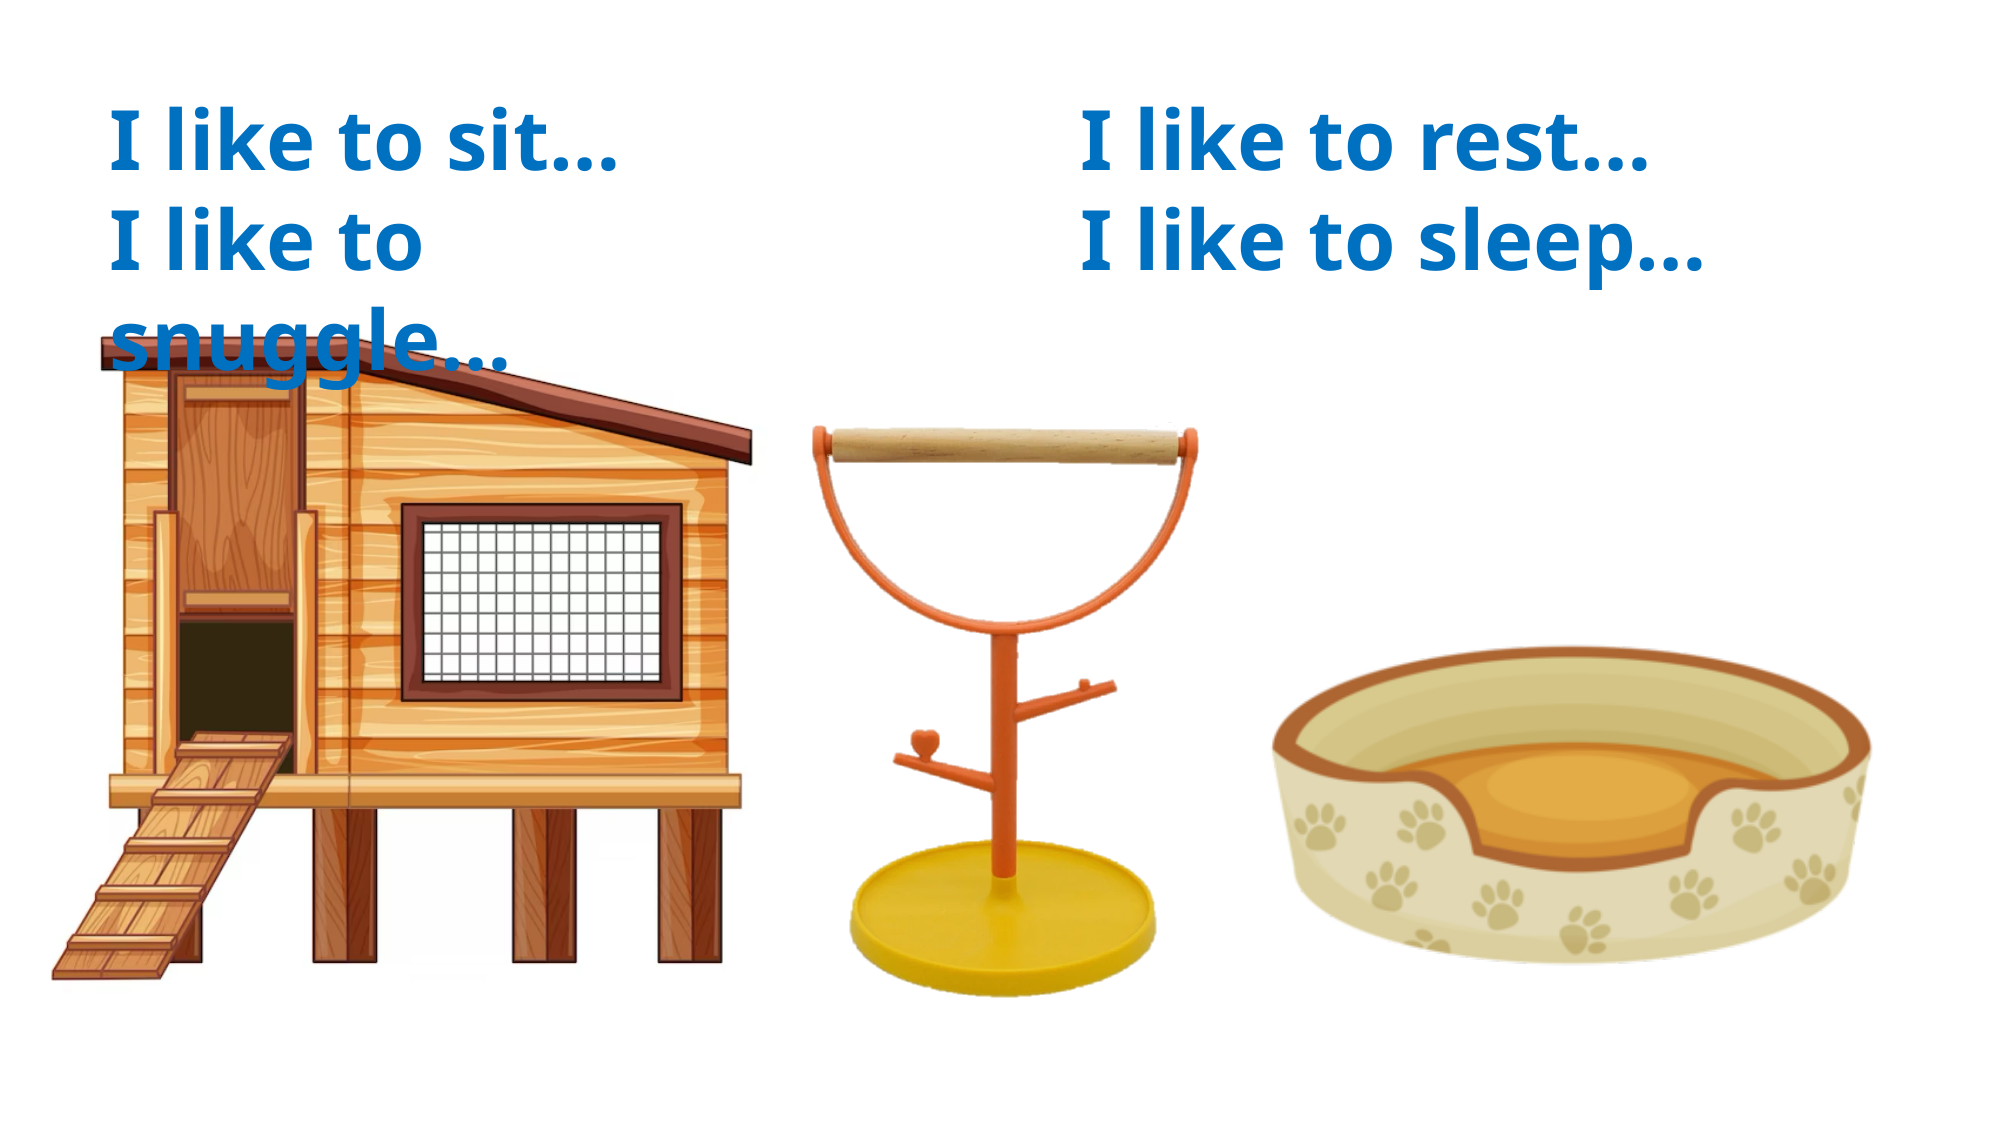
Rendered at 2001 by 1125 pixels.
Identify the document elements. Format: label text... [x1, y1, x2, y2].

text_box I like to rest… I like to sleep… [1066, 79, 1770, 295]
picture [33, 315, 1933, 1125]
text_box I like to sit… I like to snuggle… [94, 79, 799, 395]
